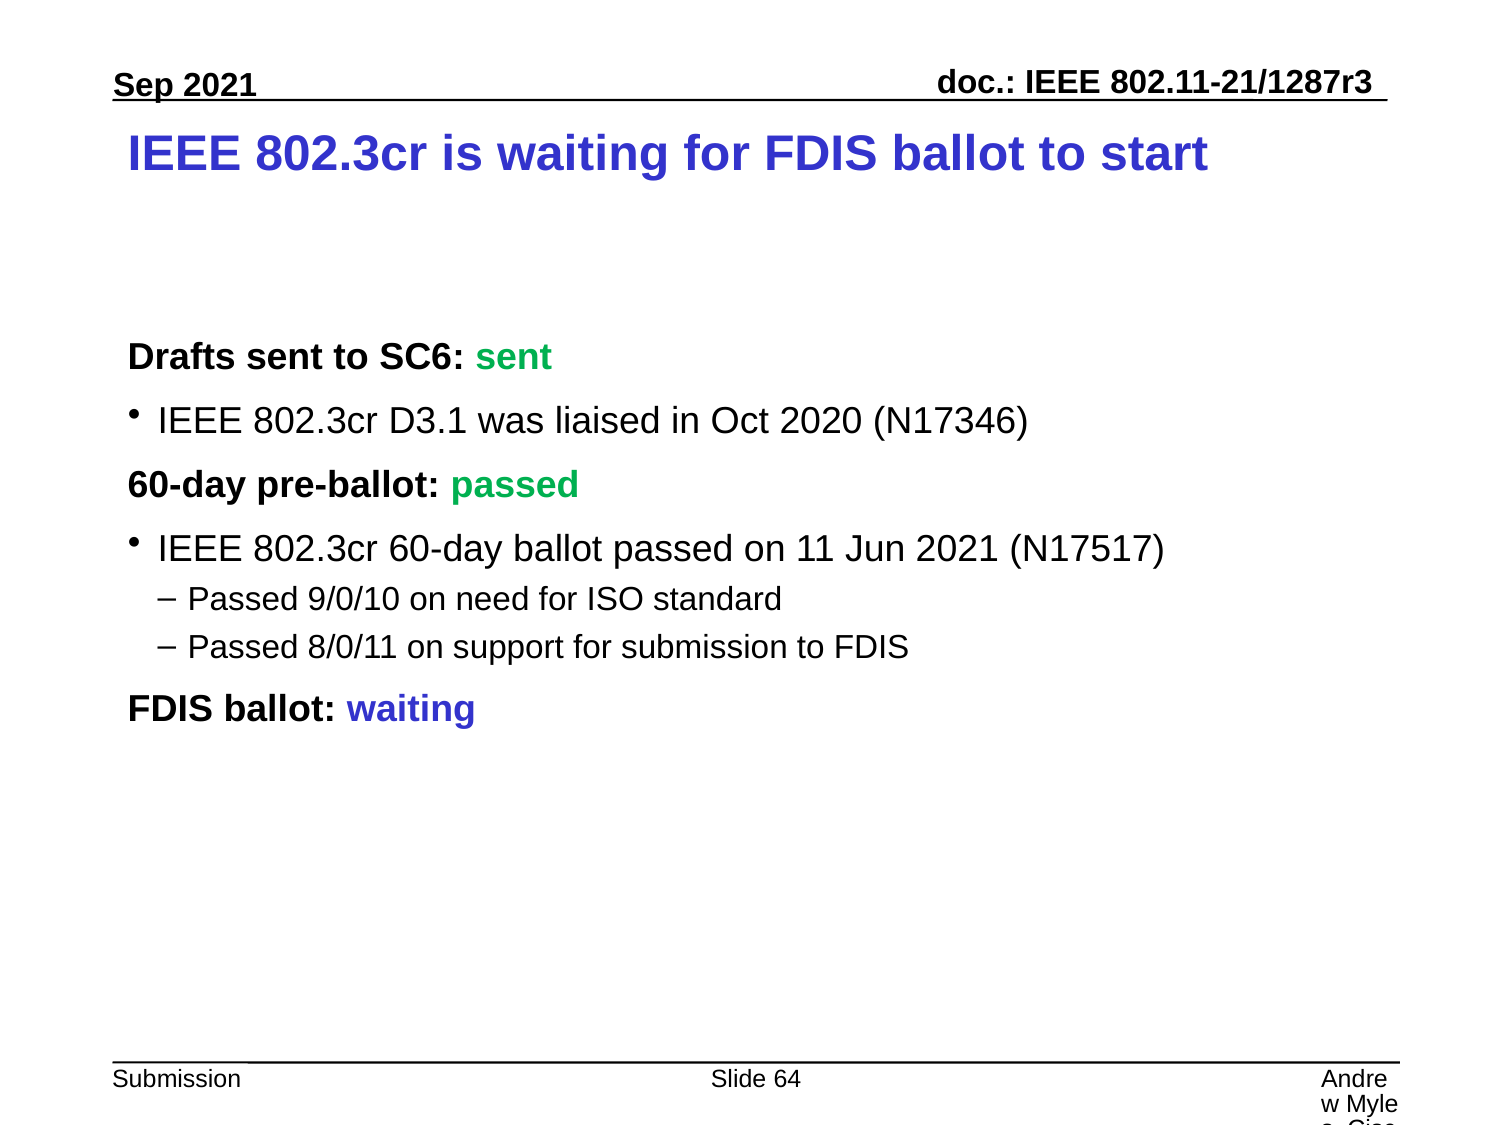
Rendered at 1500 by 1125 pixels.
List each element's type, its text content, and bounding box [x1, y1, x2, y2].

title IEEE 802.3cr is waiting for FDIS ballot to start [112, 112, 1388, 288]
list Drafts sent to SC6: sent IEEE 802.3cr D3.1 was liaised in Oct 2020 (N17346) 60-day pre-ballot: passed IEEE 802.3cr 60-day ballot passed on 11 Jun 2021 (N17517) Passed 9/0/10 on need for ISO standard Passed 8/0/11 on support for submission to FDIS FDIS ballot: waiting [112, 324, 1388, 1000]
slide_number Slide 64 [709, 1061, 803, 1093]
footer Andrew Myles, Cisco [1320, 1061, 1402, 1093]
